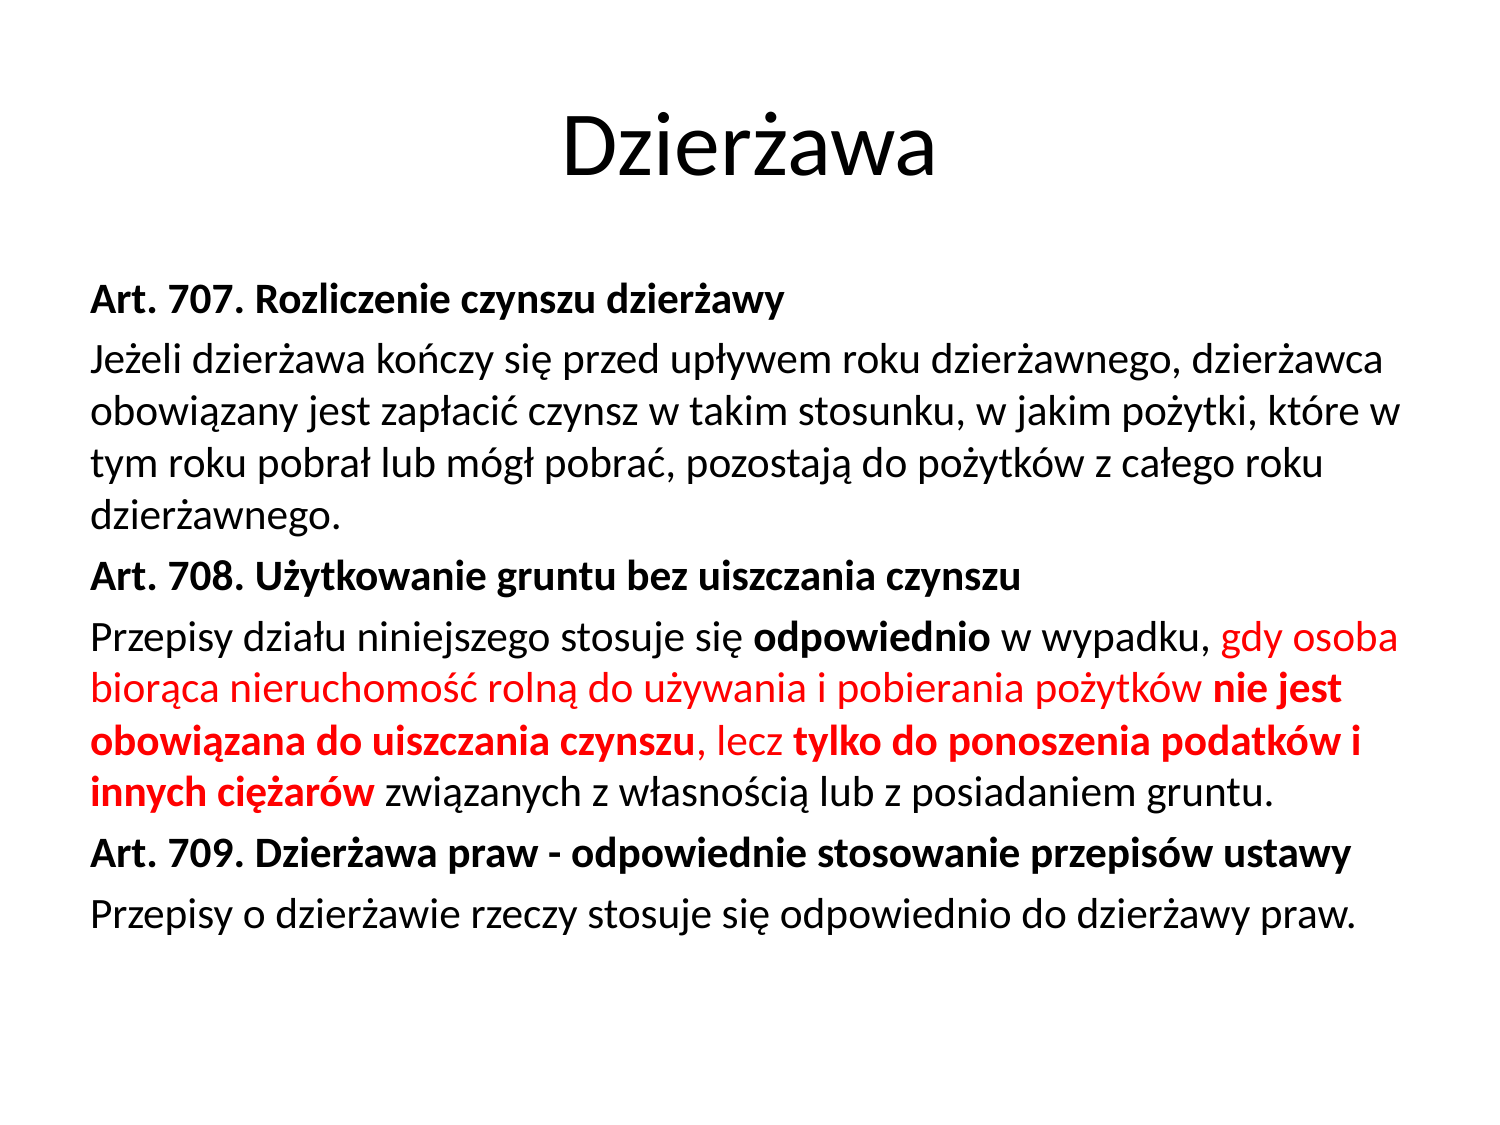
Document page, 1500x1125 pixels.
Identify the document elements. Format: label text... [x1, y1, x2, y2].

list Art. 707. Rozliczenie czynszu dzierżawy Jeżeli dzierżawa kończy się przed upływem roku dzierżawnego, dzierżawca obowiązany jest zapłacić czynsz w takim stosunku, w jakim pożytki, które w tym roku pobrał lub mógł pobrać, pozostają do pożytków z całego roku dzierżawnego. Art. 708. Użytkowanie gruntu bez uiszczania czynszu Przepisy działu niniejszego stosuje się odpowiednio w wypadku, gdy osoba biorąca nieruchomość rolną do używania i pobierania pożytków nie jest obowiązana do uiszczania czynszu, lecz tylko do ponoszenia podatków i innych ciężarów związanych z własnością lub z posiadaniem gruntu. Art. 709. Dzierżawa praw - odpowiednie stosowanie przepisów ustawy Przepisy o dzierżawie rzeczy stosuje się odpowiednio do dzierżawy praw. [75, 262, 1425, 1005]
title Dzierżawa [75, 45, 1425, 233]
